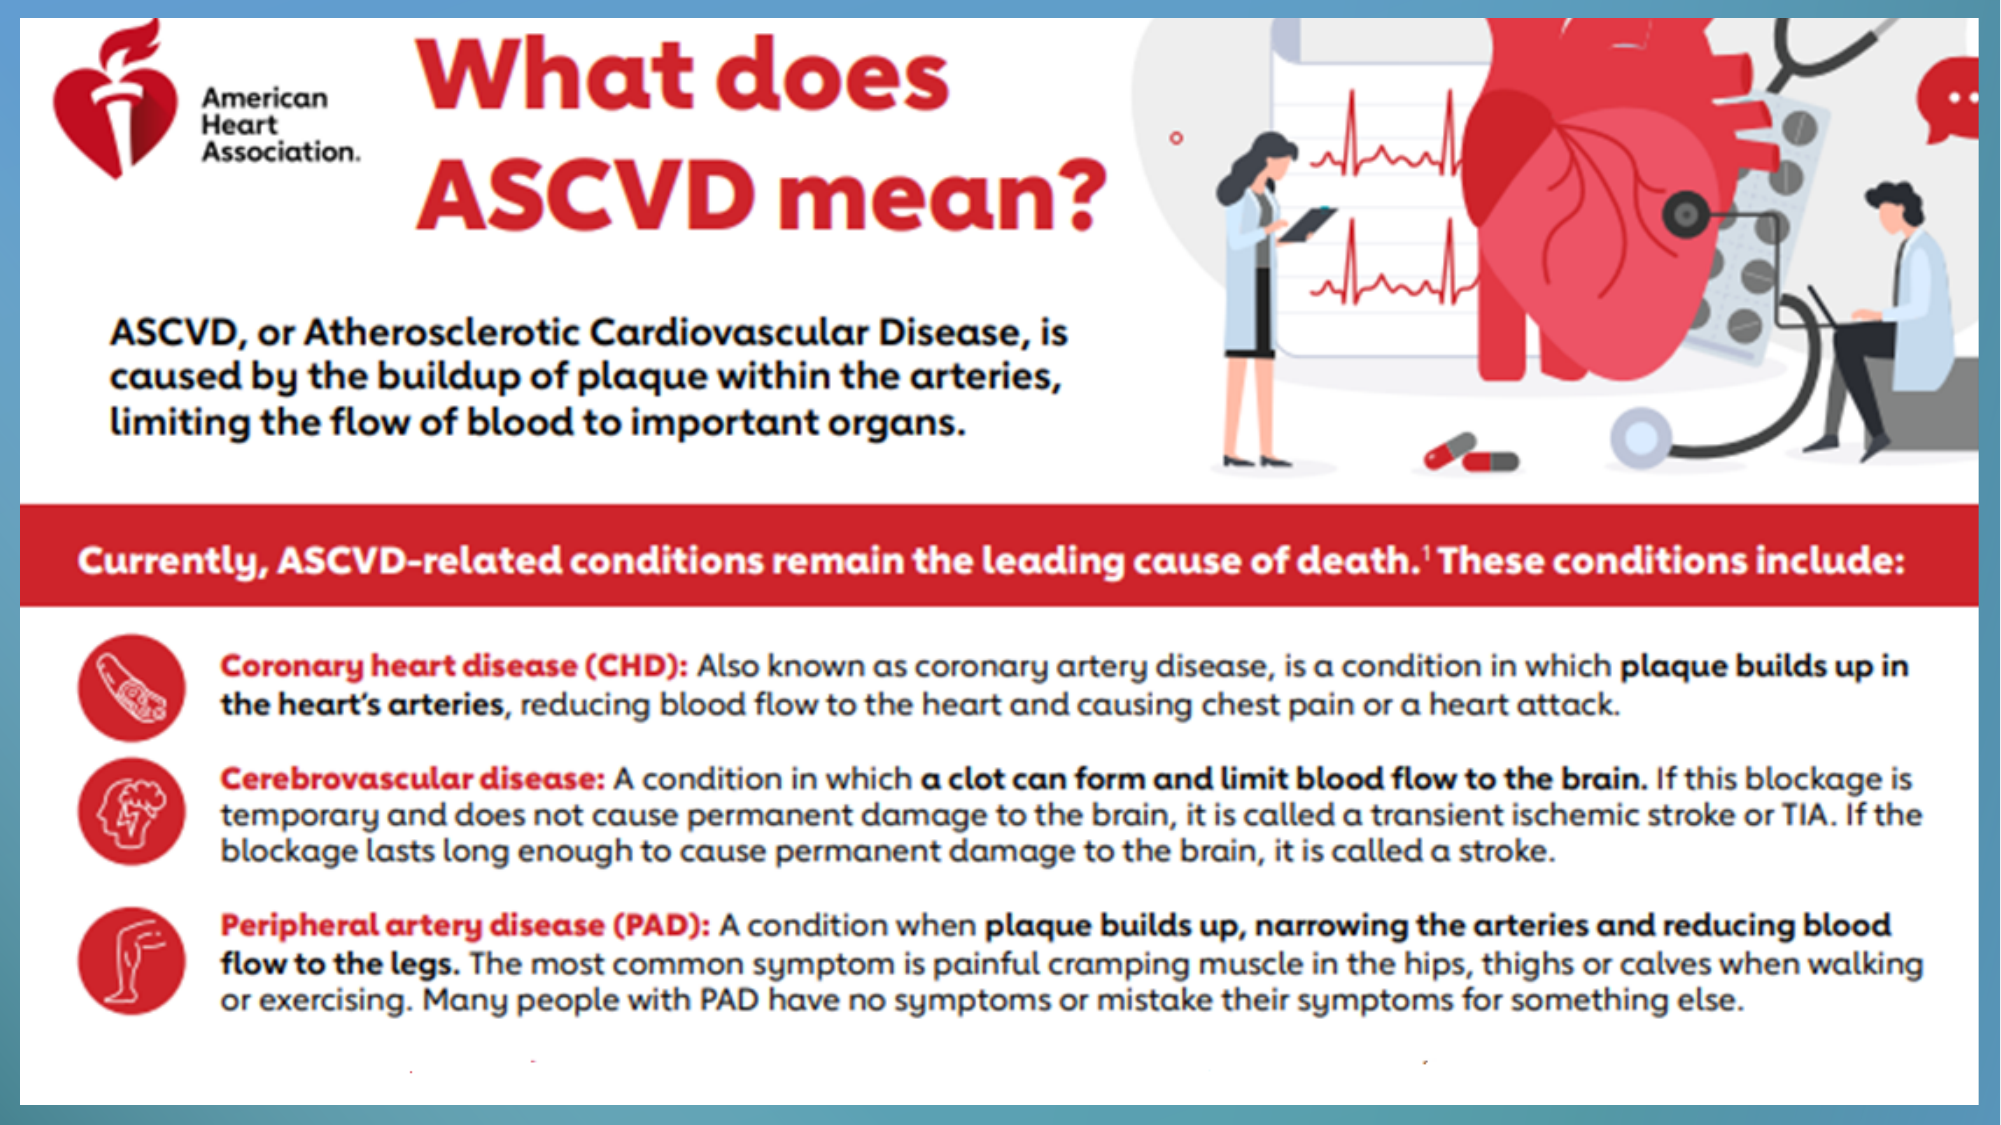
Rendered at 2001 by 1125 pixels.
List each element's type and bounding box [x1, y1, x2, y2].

text_box [0, 0, 2000, 1125]
picture [19, 18, 1980, 1106]
